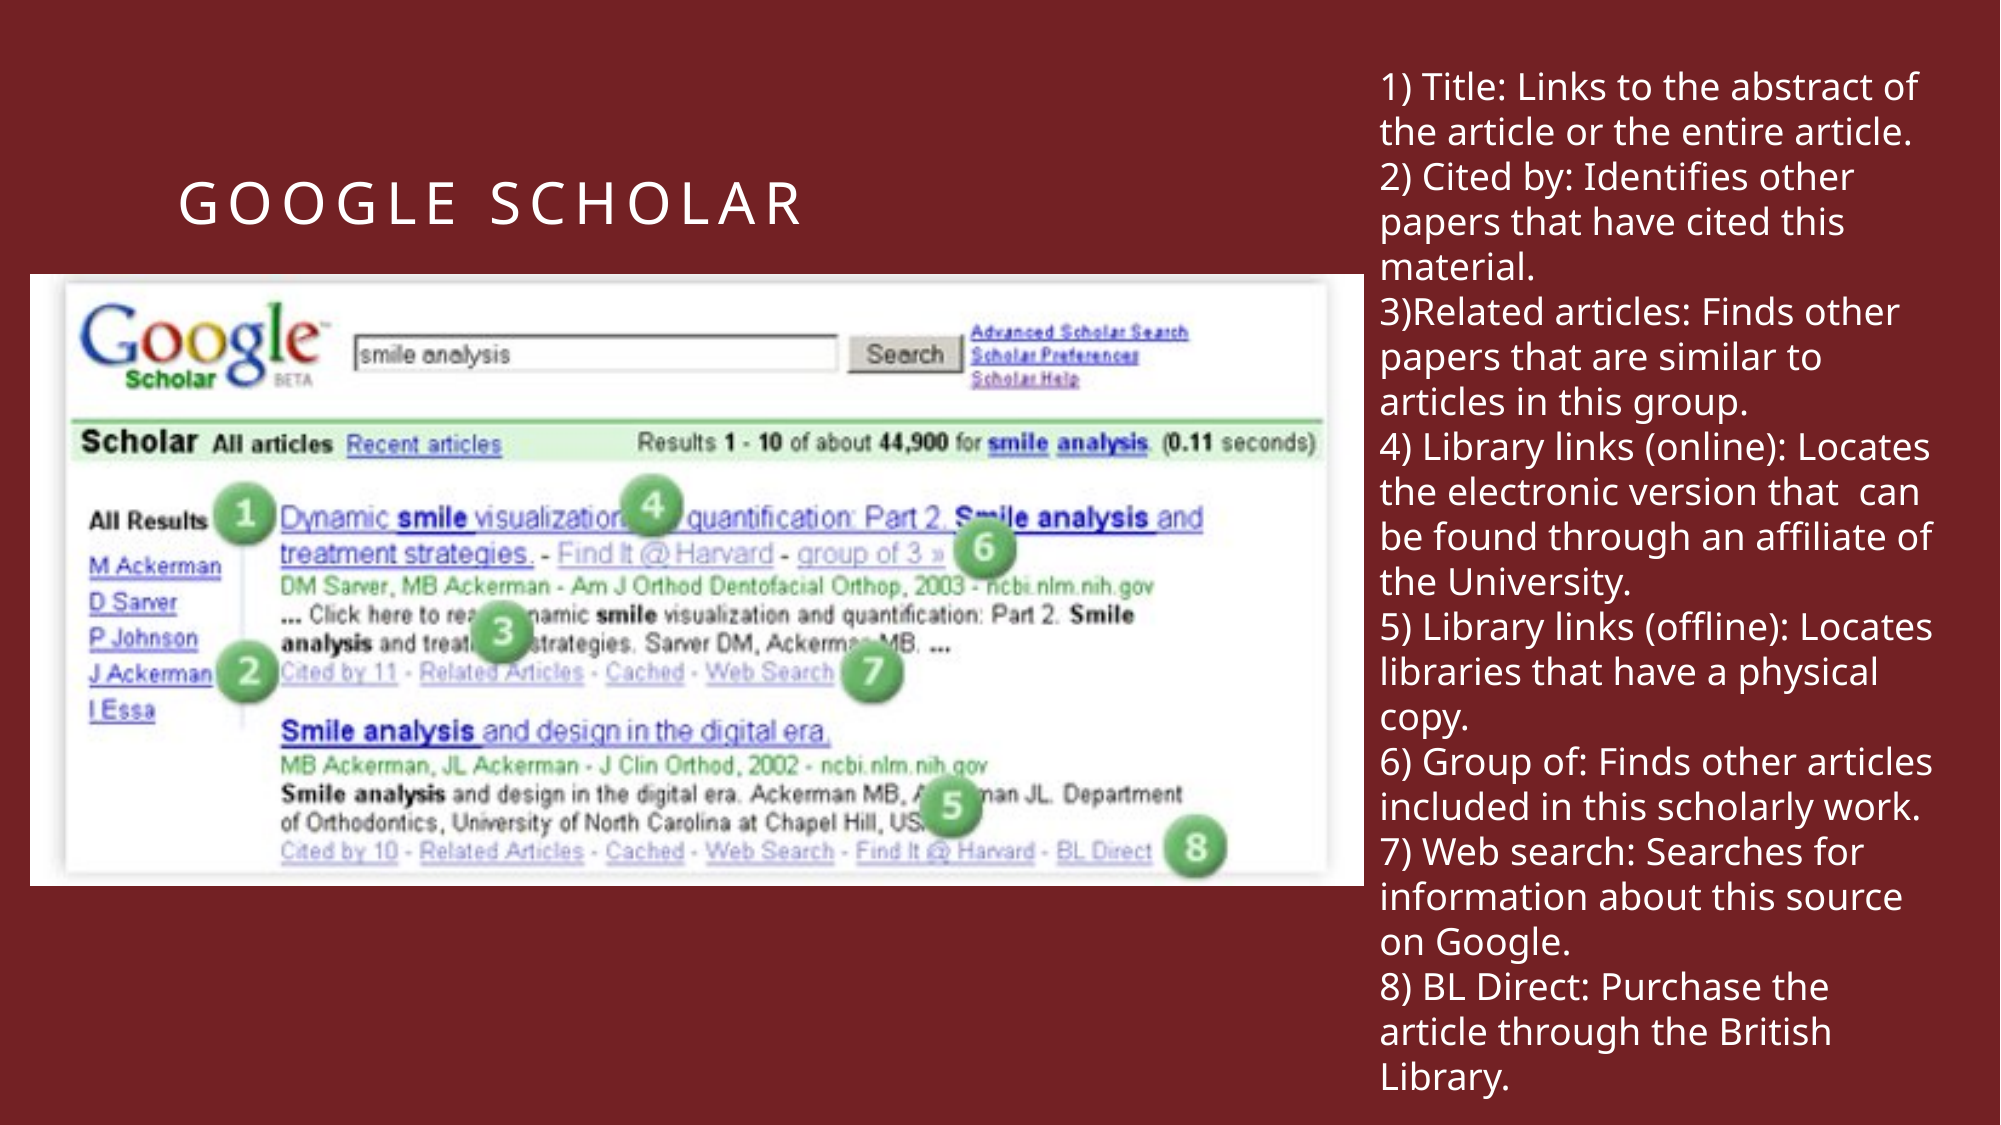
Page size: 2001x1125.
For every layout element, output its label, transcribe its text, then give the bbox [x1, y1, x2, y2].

text_box 1) Title: Links to the abstract of the article or the entire article. 2) Cited by: Identifies other papers that have cited this material. 3)Related articles: Finds other papers that are similar to articles in this group. 4) Library links (online): Locates the electronic version that can be found through an affiliate of the University. 5) Library links (offline): Locates libraries that have a physical copy. 6) Group of: Finds other articles included in this scholarly work. 7) Web search: Searches for information about this source on Google. 8) BL Direct: Purchase the article through the British Library. [1364, 55, 1956, 1106]
title Google Scholar [177, 165, 1364, 274]
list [29, 274, 1365, 886]
